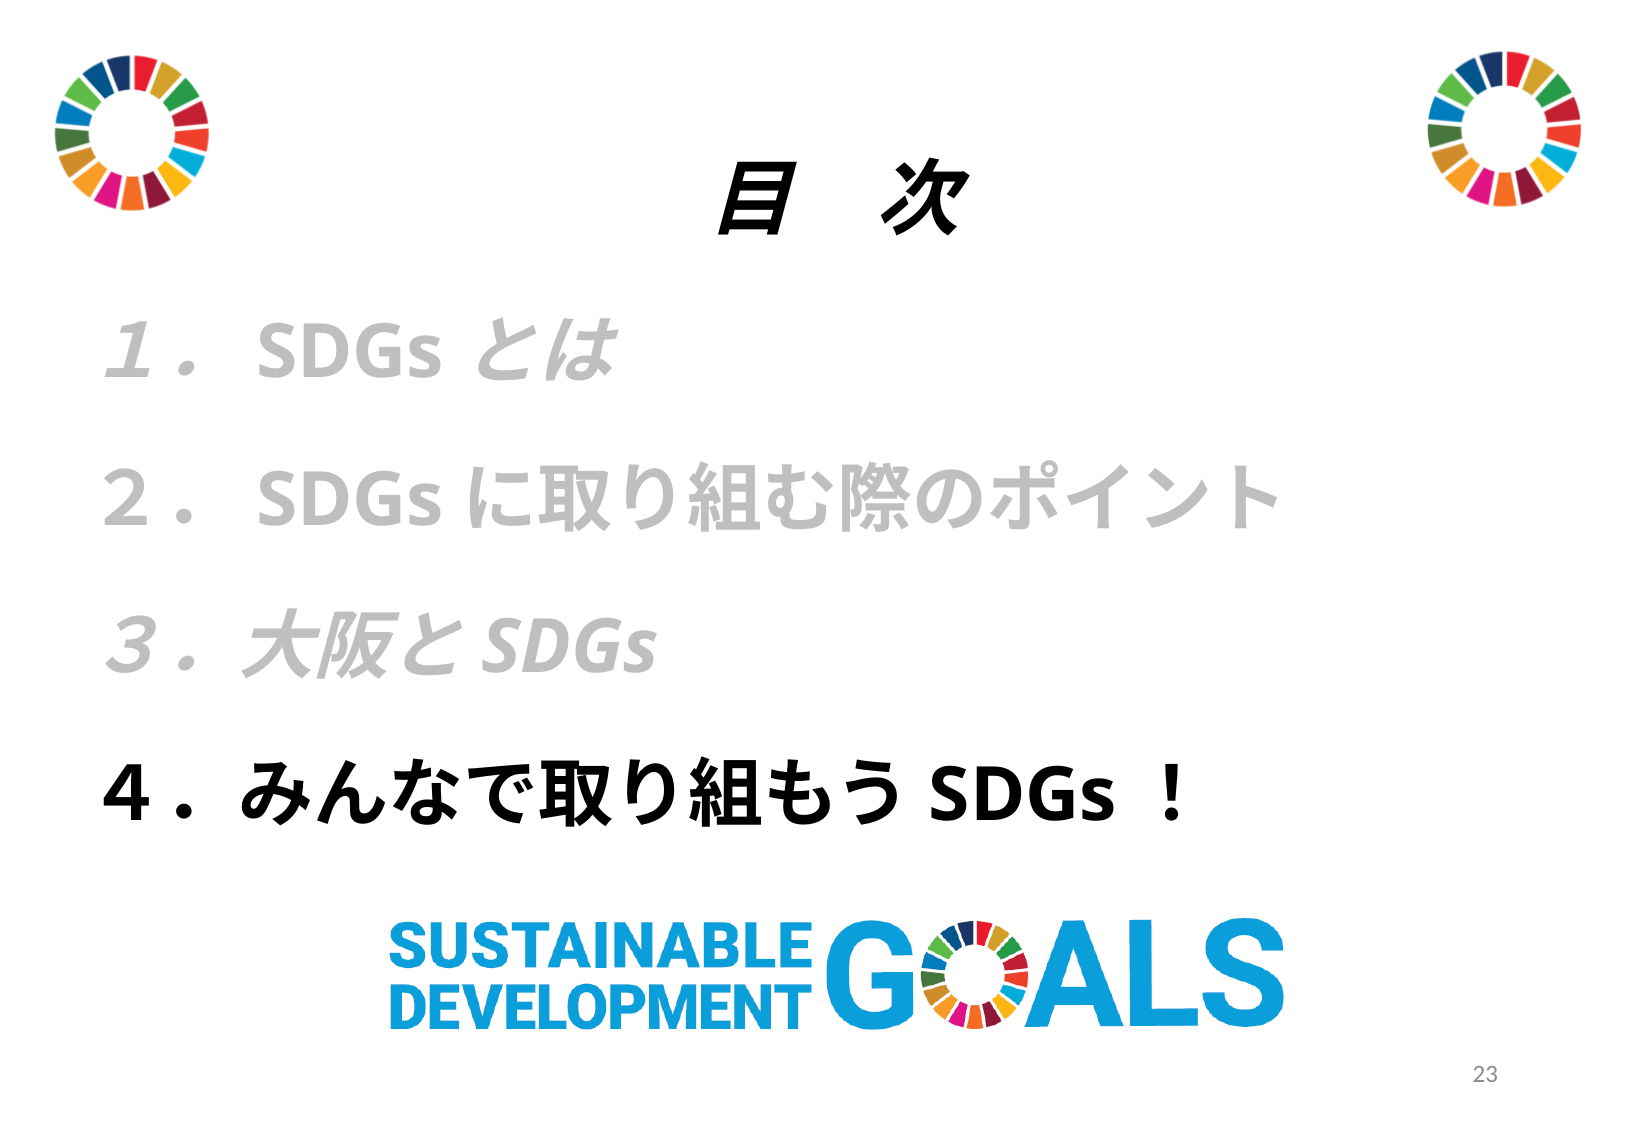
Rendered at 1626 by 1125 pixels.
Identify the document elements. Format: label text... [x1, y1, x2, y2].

picture [1414, 38, 1595, 221]
picture [375, 907, 1294, 1045]
text_box 目 次 １．SDGsとは ２．SDGsに取り組む際のポイント ３．大阪とSDGs ４．みんなで取り組もうSDGs！ [0, 276, 1596, 633]
slide_number 22 [1147, 1042, 1514, 1103]
picture [42, 42, 222, 225]
